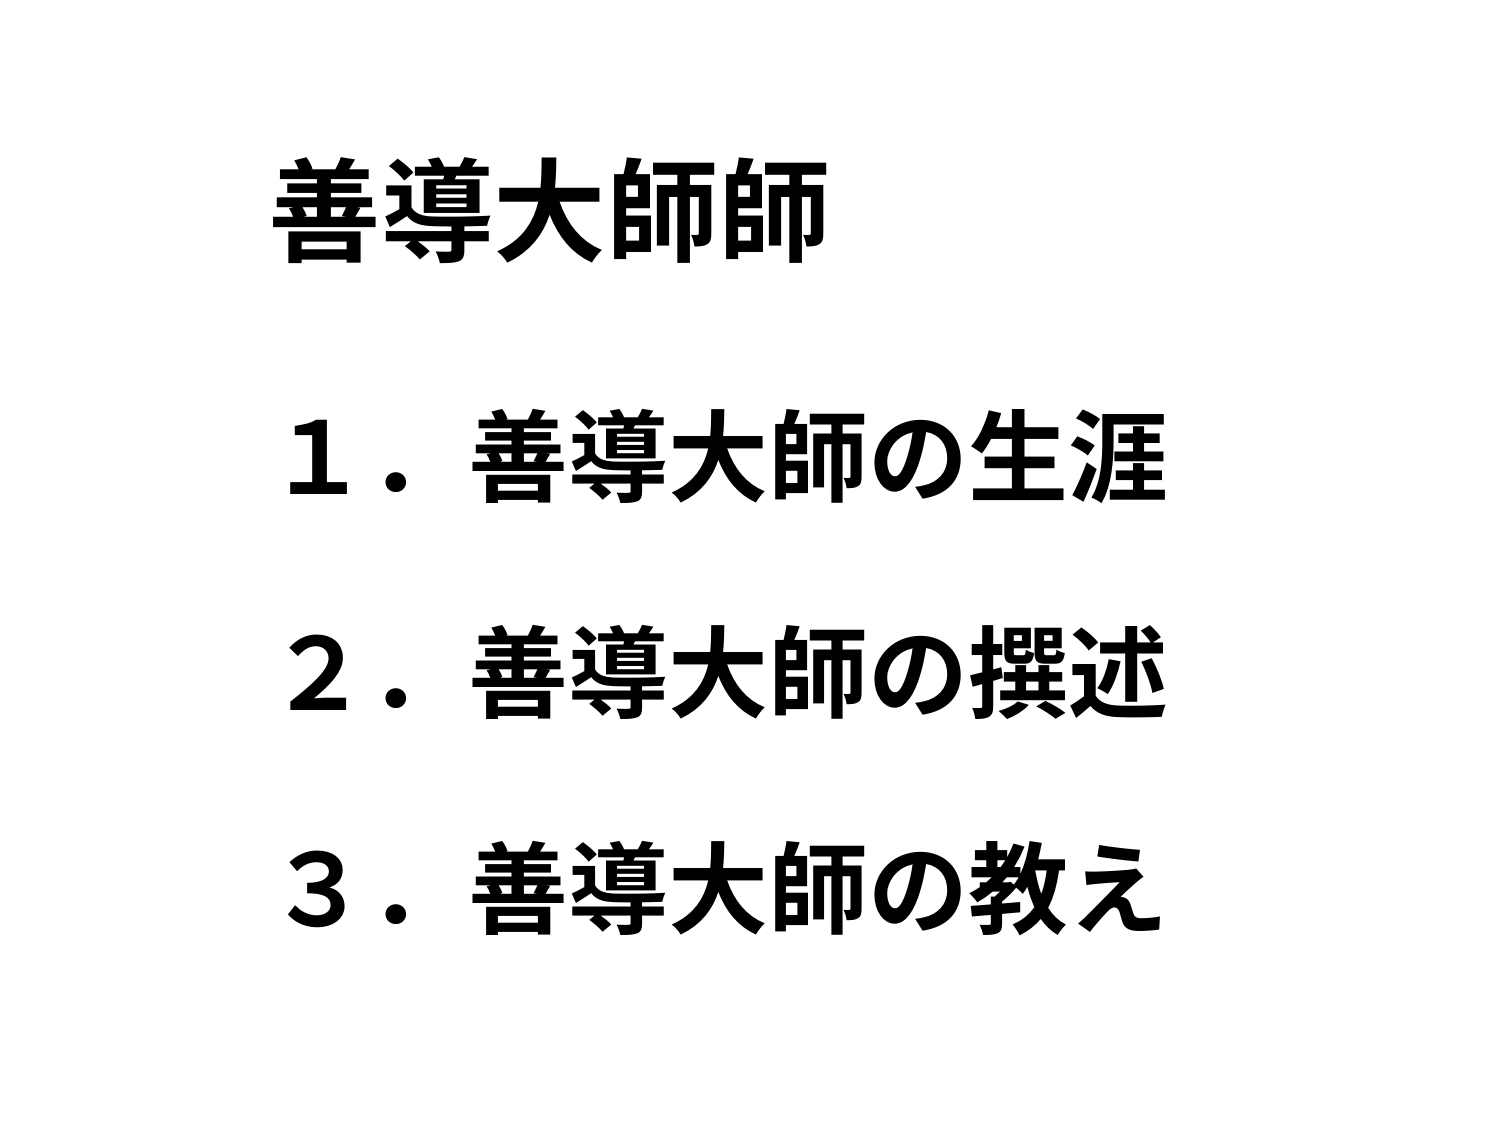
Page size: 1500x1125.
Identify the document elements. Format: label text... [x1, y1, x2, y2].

text_box 善導大師師 １．善導大師の生涯 ２．善導大師の撰述 ３．善導大師の教え [253, 148, 1270, 1024]
